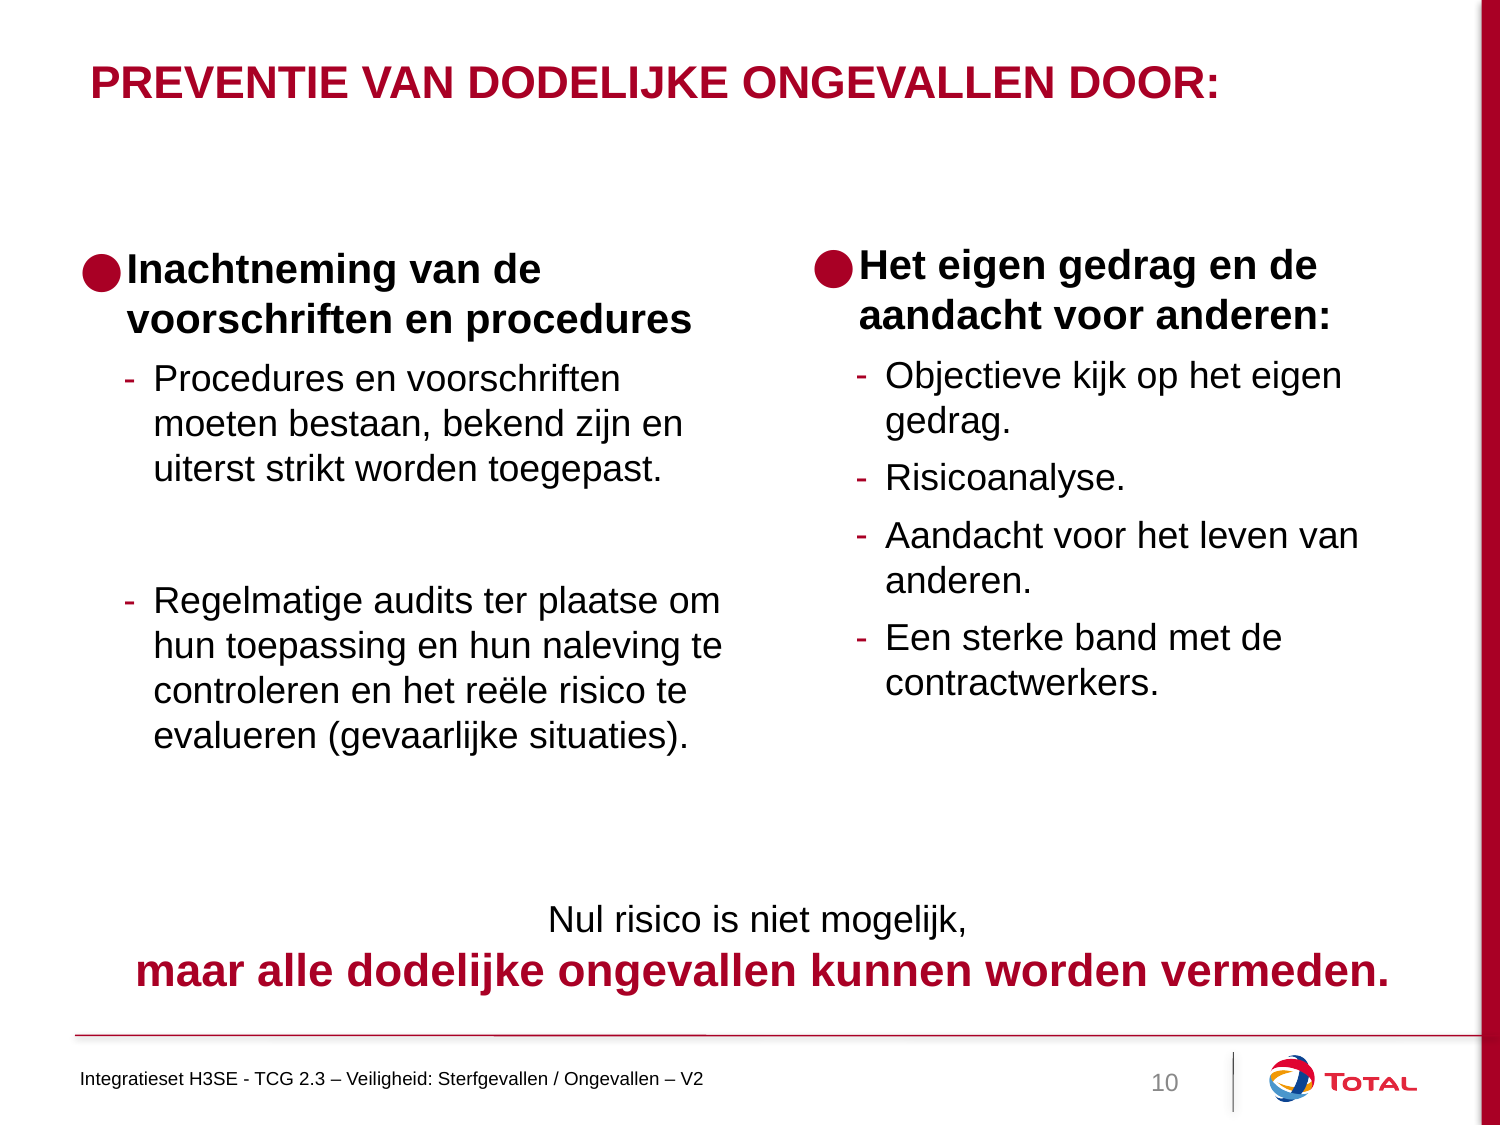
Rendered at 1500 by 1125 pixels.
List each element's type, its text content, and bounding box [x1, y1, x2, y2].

list Inachtneming van de voorschriften en procedures Procedures en voorschriften moeten bestaan, bekend zijn en uiterst strikt worden toegepast. Regelmatige audits ter plaatse om hun toepassing en hun naleving te controleren en het reële risico te evalueren (gevaarlijke situaties). [64, 234, 740, 967]
text_box Nul risico is niet mogelijk, maar alle dodelijke ongevallen kunnen worden vermeden. [120, 888, 1417, 1003]
footer Integratieset H3SE - TCG 2.3 – Veiligheid: Sterfgevallen / Ongevallen – V2 [64, 1058, 1154, 1119]
picture [1260, 1045, 1426, 1112]
text_box Het eigen gedrag en de aandacht voor anderen: Objectieve kijk op het eigen gedrag. Risicoanalyse. Aandacht voor het leven van anderen. Een sterke band met de contractwerkers. [797, 230, 1473, 964]
title Preventie van dodelijke ongevallen door: [75, 45, 1424, 150]
slide_number 10 [1074, 1051, 1194, 1112]
